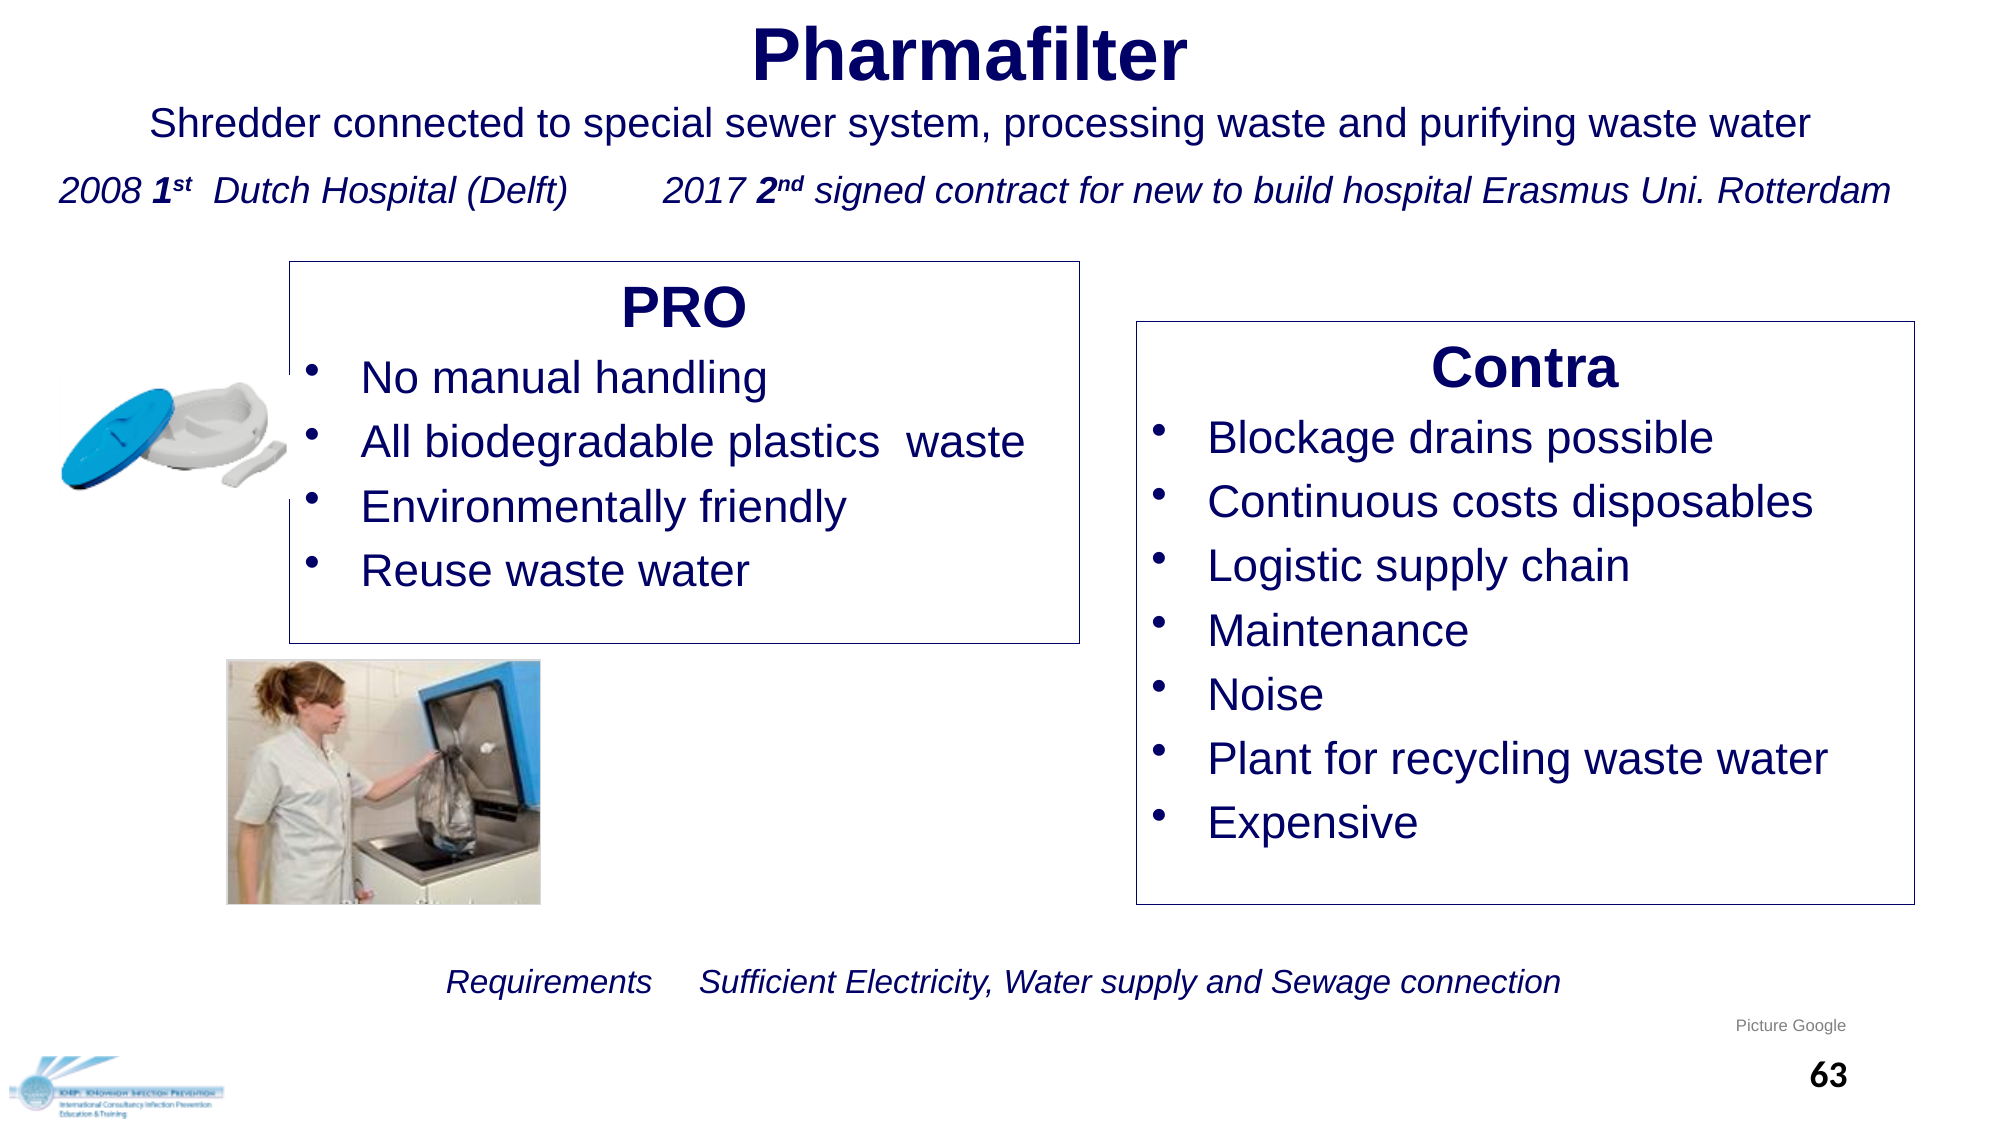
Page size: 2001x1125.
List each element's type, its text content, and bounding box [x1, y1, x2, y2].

text_box Contra Blockage drains possible Continuous costs disposables Logistic supply chain Maintenance Noise Plant for recycling waste water Expensive [1136, 321, 1915, 905]
text_box 63 [1412, 1042, 1863, 1103]
text_box Picture Google [1721, 1007, 1862, 1042]
text_box Pro No manual handling All biodegradable plastics waste Environmentally friendly Reuse waste water [289, 261, 1080, 644]
picture [227, 660, 540, 904]
picture [59, 375, 290, 499]
text_box Pharmafilter Shredder connected to special sewer system, processing waste and purifying waste water 2008 1st Dutch Hospital (Delft) 2017 2nd signed contract for new to build hospital Erasmus Uni. Rotterdam [0, 0, 1977, 218]
picture [9, 1056, 228, 1119]
text_box Requirements Sufficient Electricity, Water supply and Sewage connection [265, 952, 1669, 1008]
